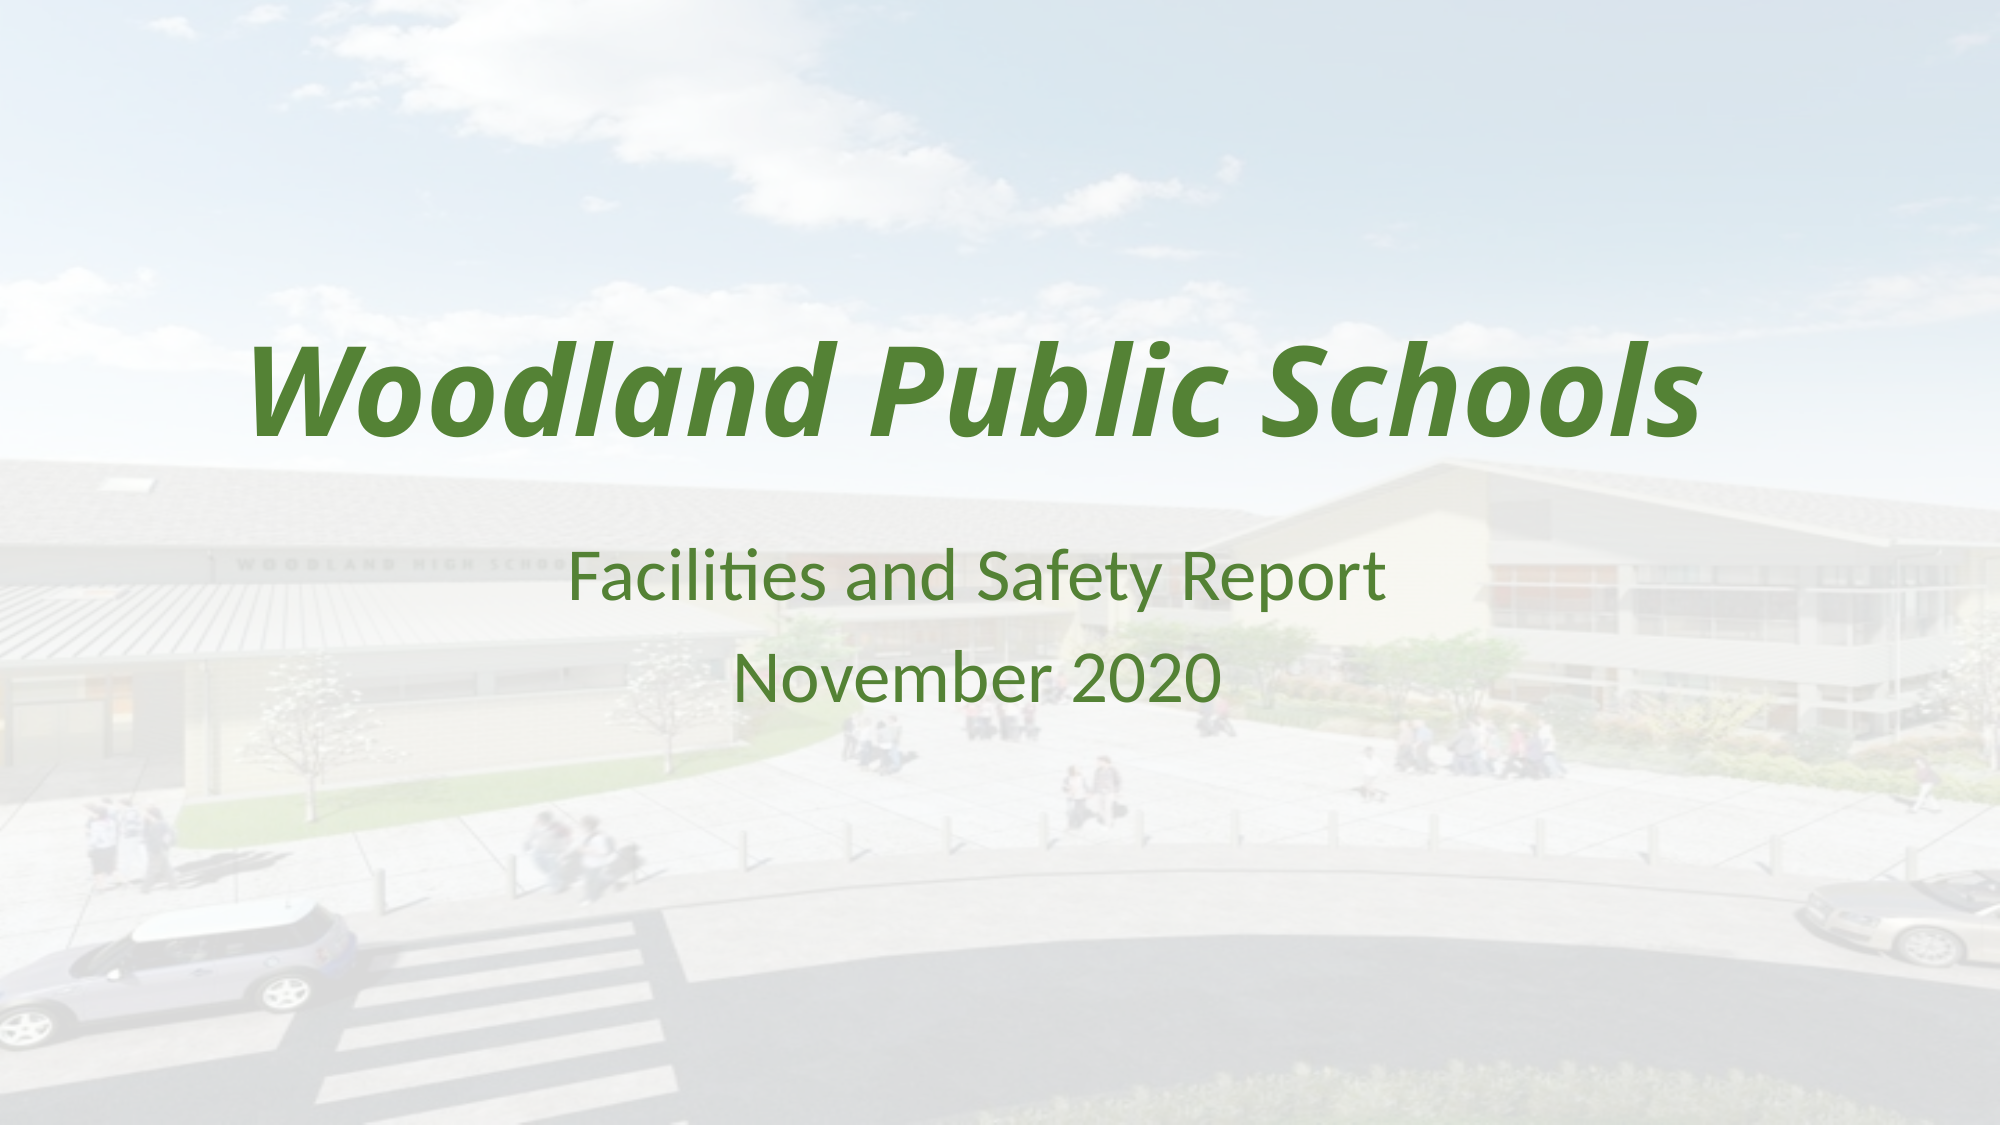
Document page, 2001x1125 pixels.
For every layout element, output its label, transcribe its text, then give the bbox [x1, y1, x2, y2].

title Woodland Public Schools [200, 80, 1750, 472]
subtitle Facilities and Safety Report November 2020 [227, 528, 1728, 781]
